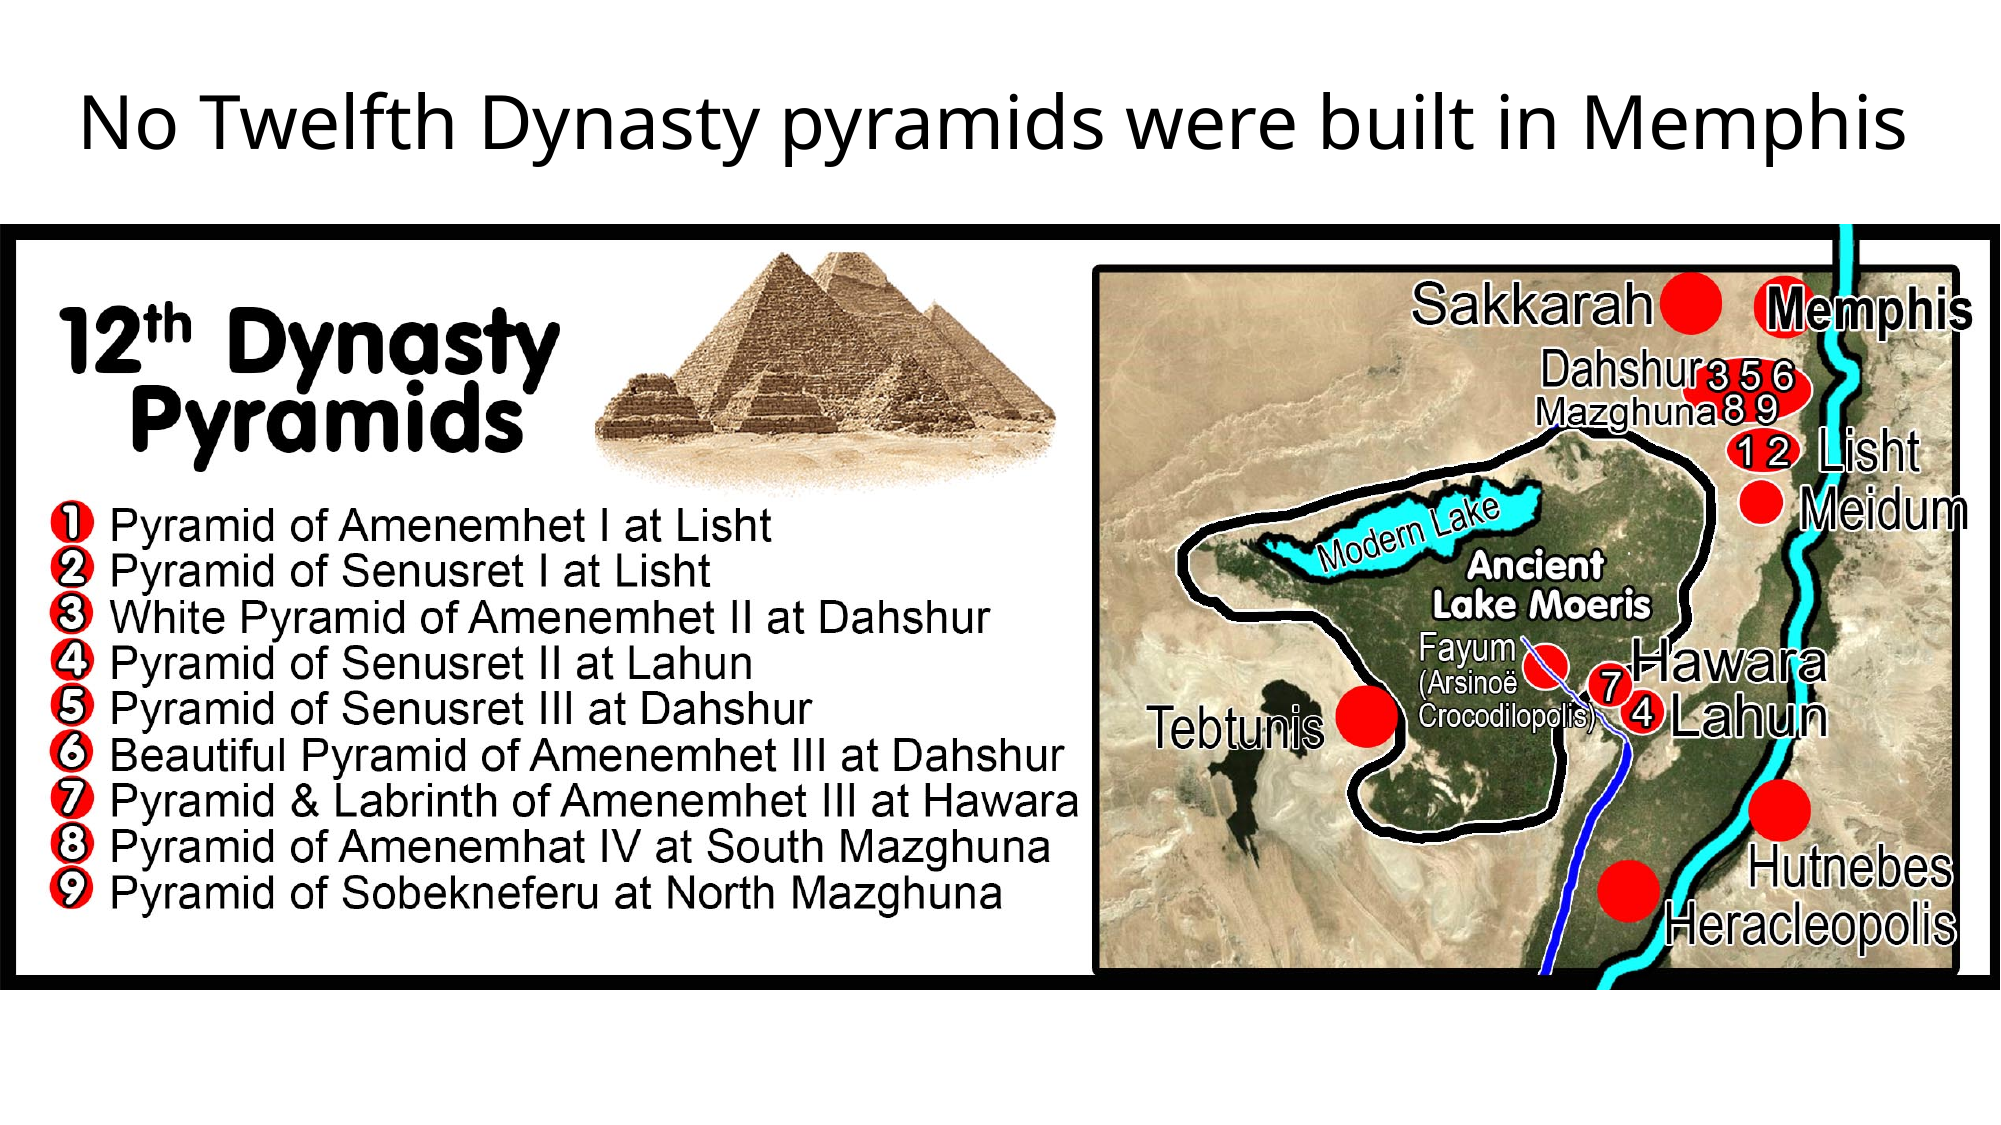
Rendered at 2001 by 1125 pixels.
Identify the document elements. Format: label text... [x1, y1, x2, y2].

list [0, 224, 2000, 990]
text_box No Twelfth Dynasty pyramids were built in Memphis [62, 67, 1960, 172]
